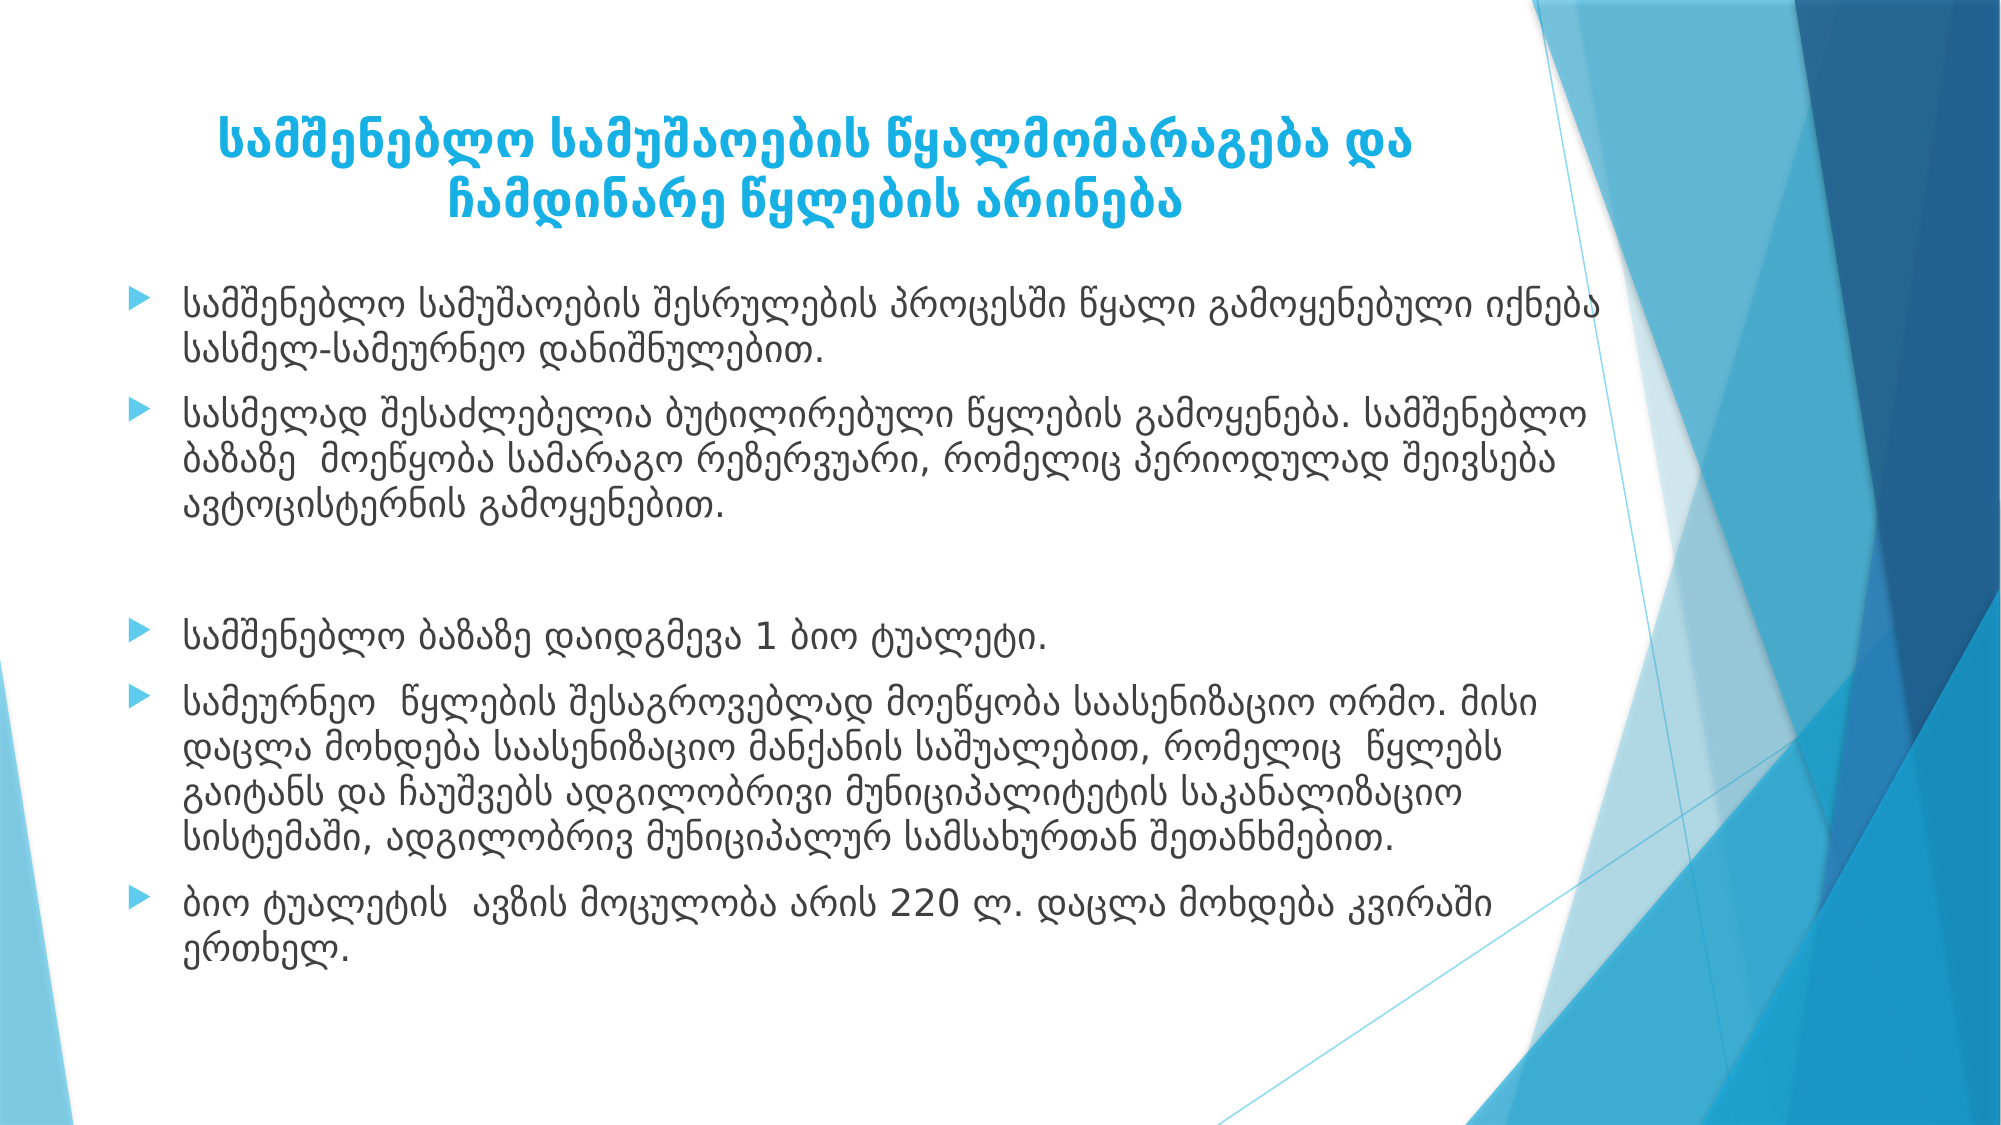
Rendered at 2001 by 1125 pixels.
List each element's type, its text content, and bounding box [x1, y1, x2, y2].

list სამშენებლო სამუშაოების შესრულების პროცესში წყალი გამოყენებული იქნება სასმელ-სამეურნეო დანიშნულებით. სასმელად შესაძლებელია ბუტილირებული წყლების გამოყენება. სამშენებლო ბაზაზე მოეწყობა სამარაგო რეზერვუარი, რომელიც პერიოდულად შეივსება ავტოცისტერნის გამოყენებით. სამშენებლო ბაზაზე დაიდგმევა 1 ბიო ტუალეტი. სამეურნეო წყლების შესაგროვებლად მოეწყობა საასენიზაციო ორმო. მისი დაცლა მოხდება საასენიზაციო მანქანის საშუალებით, რომელიც წყლებს გაიტანს და ჩაუშვებს ადგილობრივი მუნიციპალიტეტის საკანალიზაციო სისტემაში, ადგილობრივ მუნიციპალურ სამსახურთან შეთანხმებით. ბიო ტუალეტის ავზის მოცულობა არის 220 ლ. დაცლა მოხდება კვირაში ერთხელ. [111, 272, 1650, 995]
title სამშენებლო სამუშაოების წყალმომარაგება და ჩამდინარე წყლების არინება [111, 99, 1522, 272]
